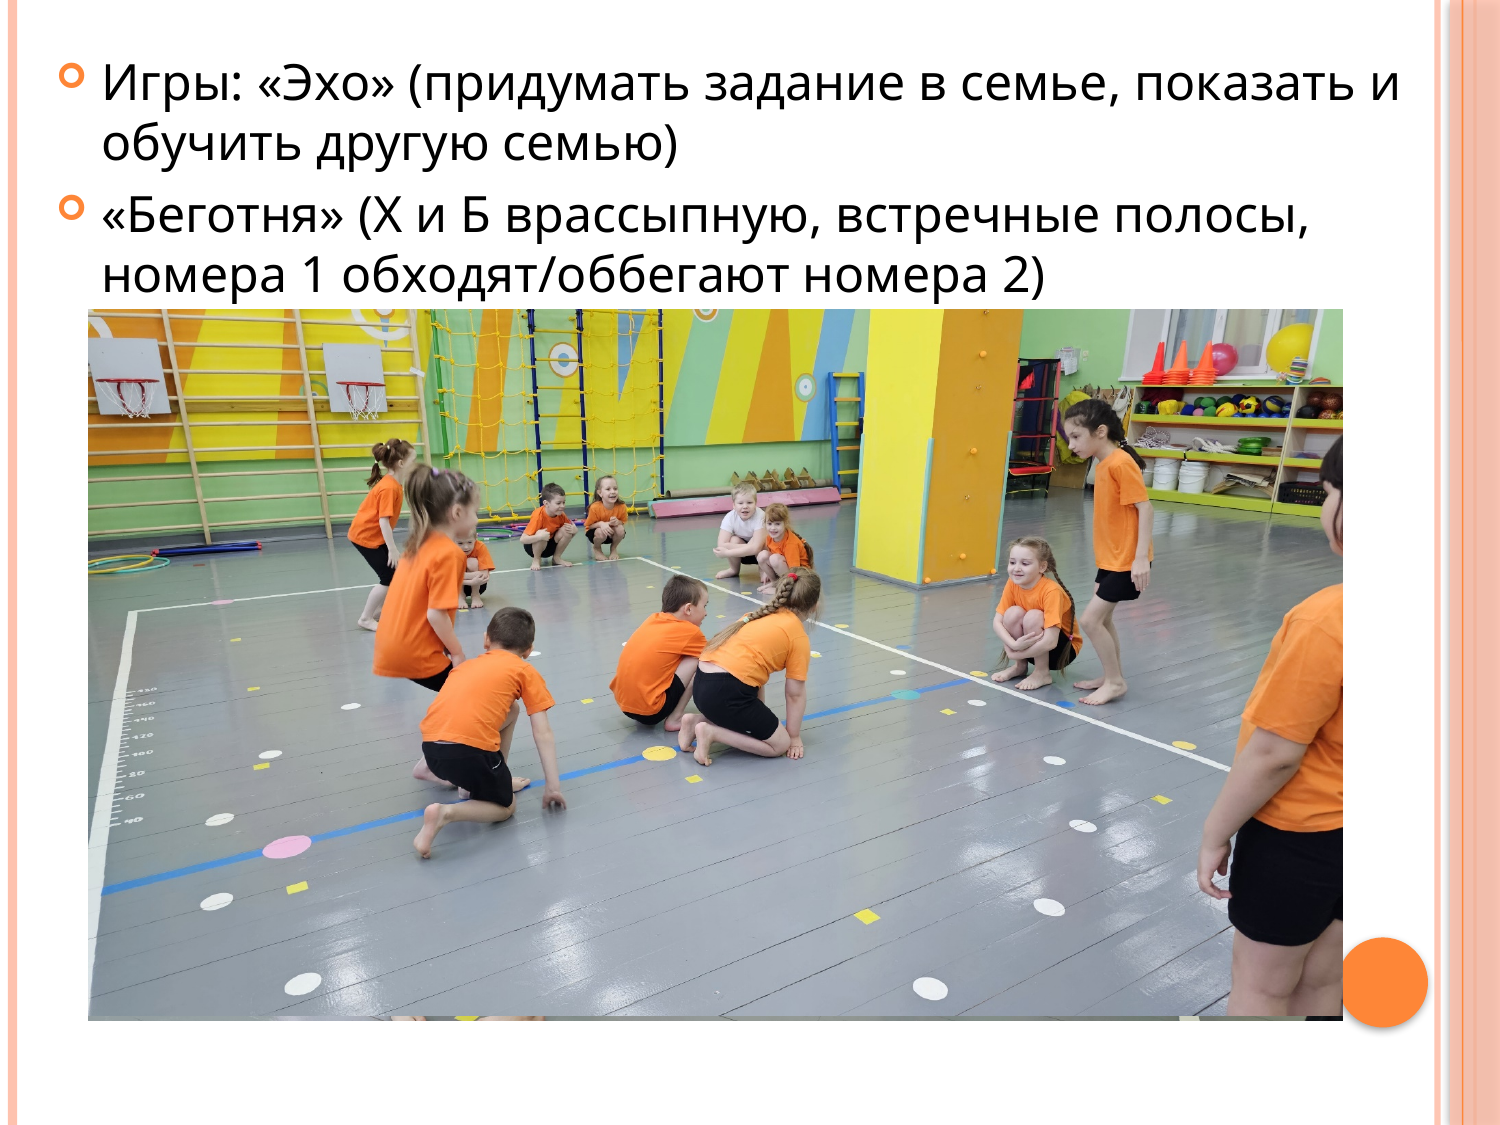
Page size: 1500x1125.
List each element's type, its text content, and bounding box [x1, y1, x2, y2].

list Игры: «Эхо» (придумать задание в семье, показать и обучить другую семью) «Беготня» (Х и Б врассыпную, встречные полосы, номера 1 обходят/оббегают номера 2) [41, 42, 1424, 1062]
picture [87, 309, 1343, 1022]
